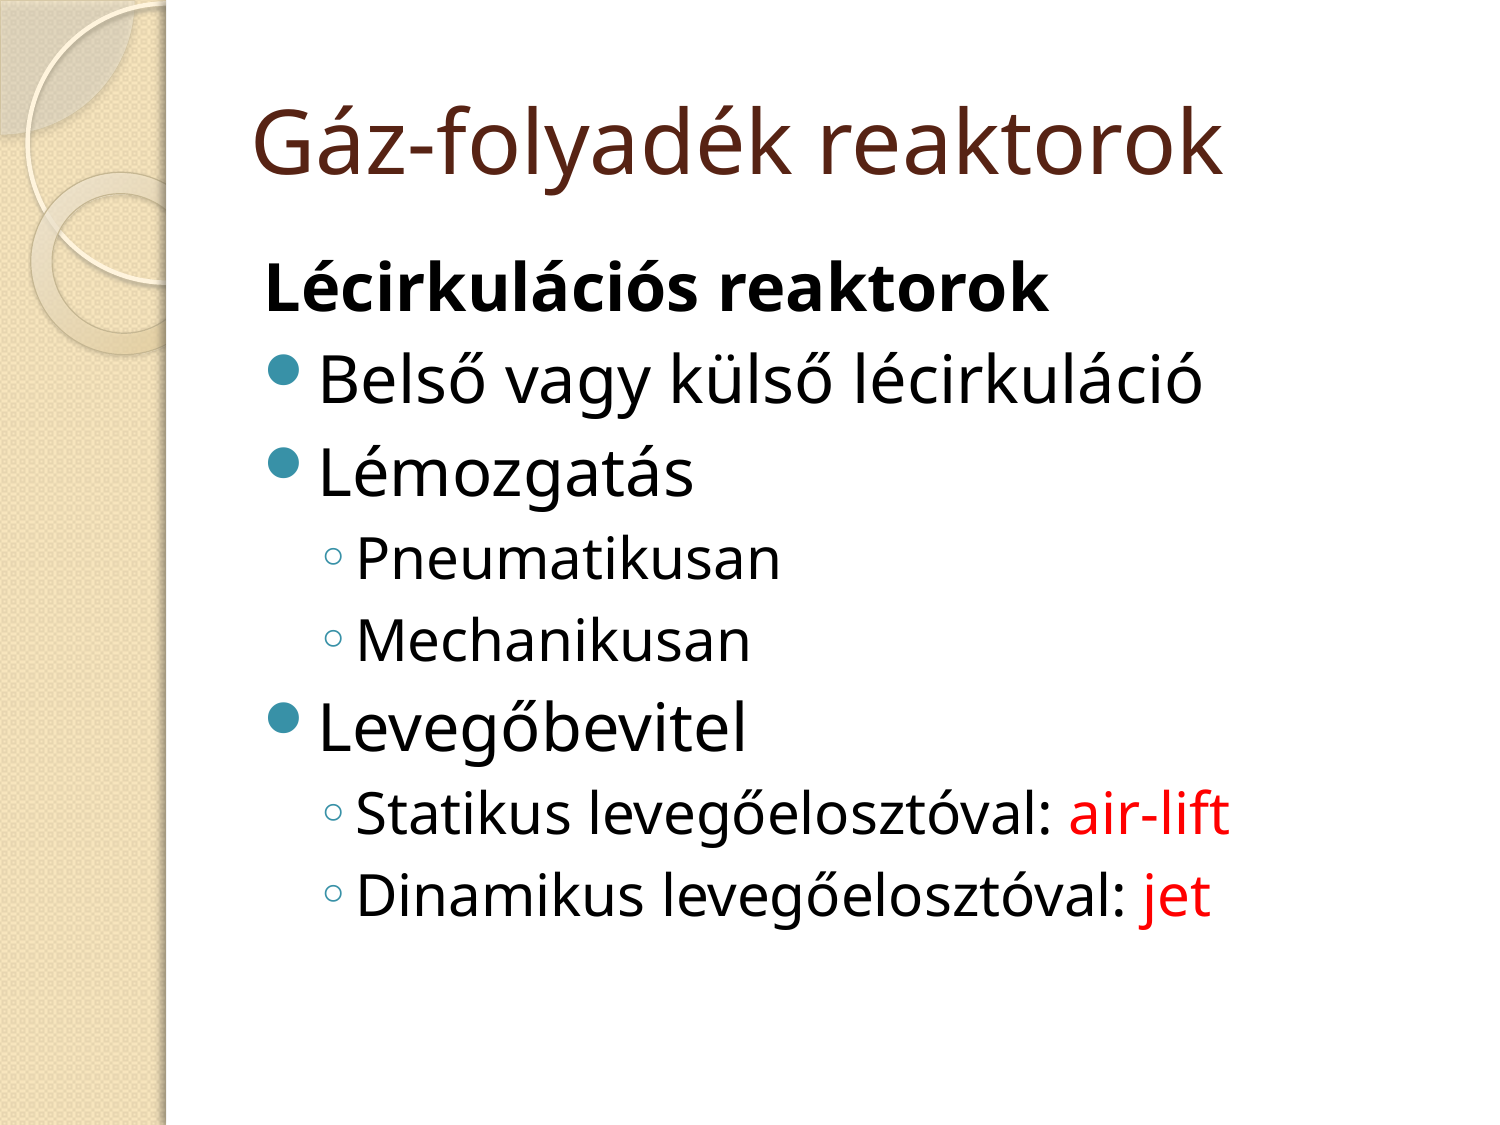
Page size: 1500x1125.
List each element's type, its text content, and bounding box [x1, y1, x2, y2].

list Lécirkulációs reaktorok Belső vagy külső lécirkuláció Lémozgatás Pneumatikusan Mechanikusan Levegőbevitel Statikus levegőelosztóval: air-lift Dinamikus levegőelosztóval: jet [235, 237, 1466, 1025]
title Gáz-folyadék reaktorok [235, 45, 1466, 233]
